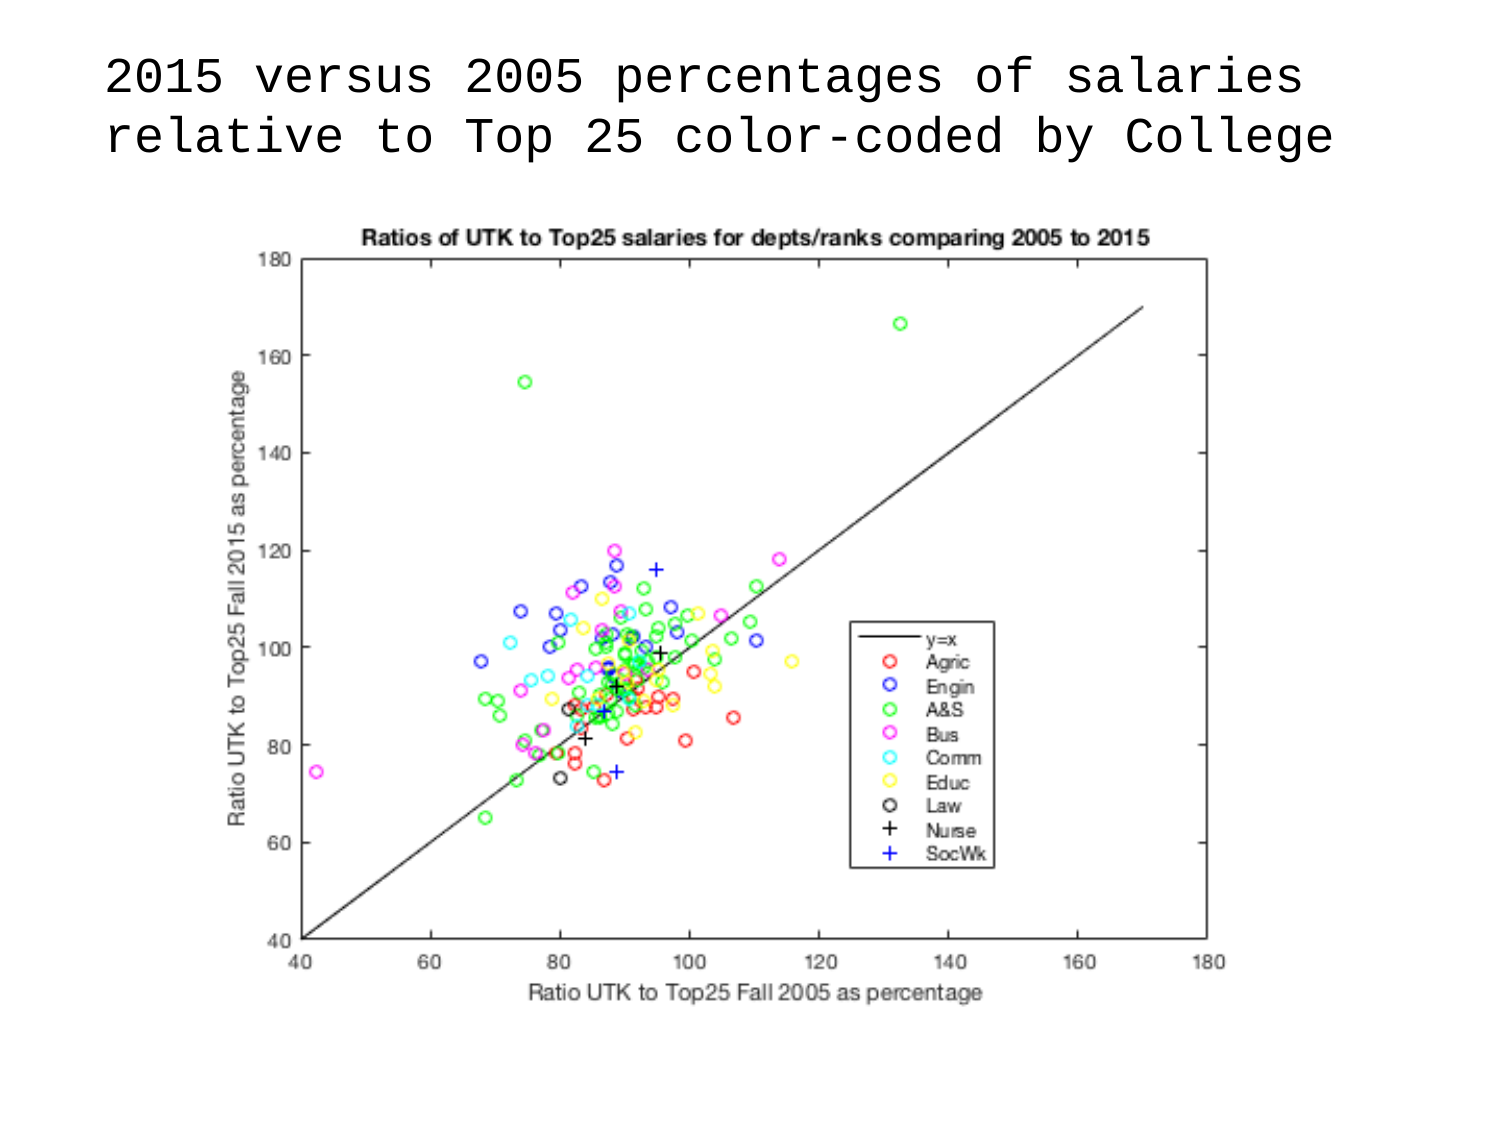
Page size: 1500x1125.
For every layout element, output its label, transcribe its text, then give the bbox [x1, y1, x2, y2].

text_box 2015 versus 2005 percentages of salaries relative to Top 25 color-coded by College [89, 35, 1379, 170]
picture [149, 196, 1319, 1032]
